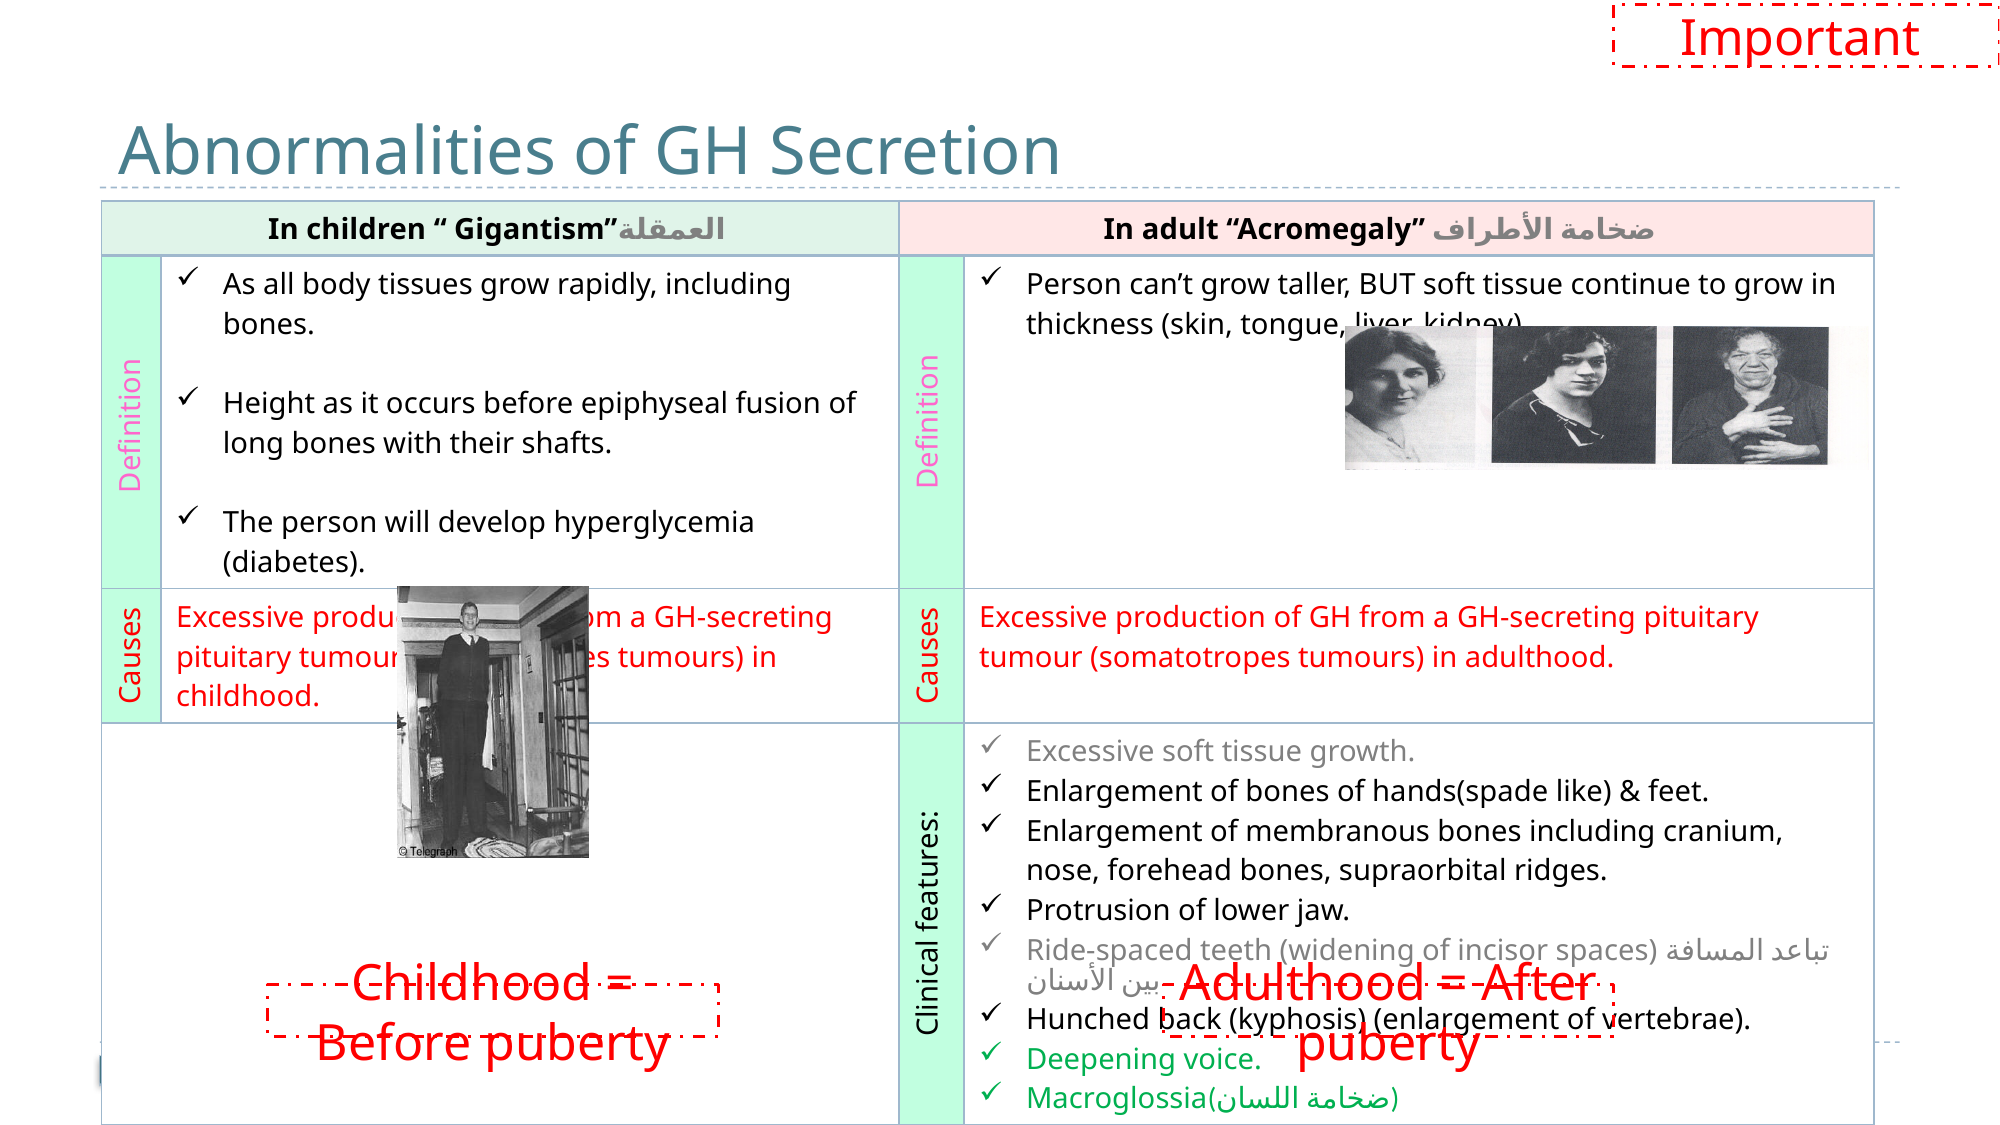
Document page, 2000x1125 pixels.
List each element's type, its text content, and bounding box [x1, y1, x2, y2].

picture [1345, 325, 1870, 470]
table_cell Causes [900, 589, 963, 722]
text_box Important [1612, 3, 2000, 68]
text_box Abnormalities of GH Secretion [101, 33, 1902, 197]
table_cell Definition [900, 257, 963, 588]
table_cell Excessive production of GH from a GH-secreting pituitary tumour (somatotropes tumours) in childhood. [592, 589, 898, 722]
table_cell Excessive soft tissue growth. Enlargement of bones of hands(spade like) & feet. Enlargement of membranous bones including cranium, nose, forehead bones, supraorbital ridges. Protrusion of lower jaw. Ride-spaced teeth (widening of incisor spaces) تباعد المسافة بين الأسنان Hunched back (kyphosis) (enlargement of vertebrae). Deepening voice. Macroglossia(ضخامة اللسان) [965, 724, 1873, 1124]
table_cell Definition [102, 257, 160, 588]
picture [396, 585, 589, 859]
table_cell [102, 724, 898, 1124]
table_cell As all body tissues grow rapidly, including bones. Height as it occurs before epiphyseal fusion of long bones with their shafts. The person will develop hyperglycemia (diabetes). [162, 257, 898, 588]
table_header In adult “Acromegaly” ضخامة الأطراف [900, 202, 1873, 254]
table_header In children “ Gigantism”العمقلة [102, 202, 898, 254]
table_cell Person can’t grow taller, BUT soft tissue continue to grow in thickness (skin, tongue, liver, kidney). [965, 257, 1873, 588]
table_cell Causes [102, 589, 160, 722]
table_cell Excessive production of GH from a GH-secreting pituitary tumour (somatotropes tumours) in adulthood. [965, 589, 1873, 722]
table_cell Clinical features: [900, 724, 963, 1124]
table_cell Excessive production of GH from a GH-secreting pituitary tumour (somatotropes tumours) in childhood. [162, 589, 394, 722]
text_box Adulthood = After puberty [1162, 983, 1615, 1038]
text_box Childhood = Before puberty [266, 983, 720, 1038]
